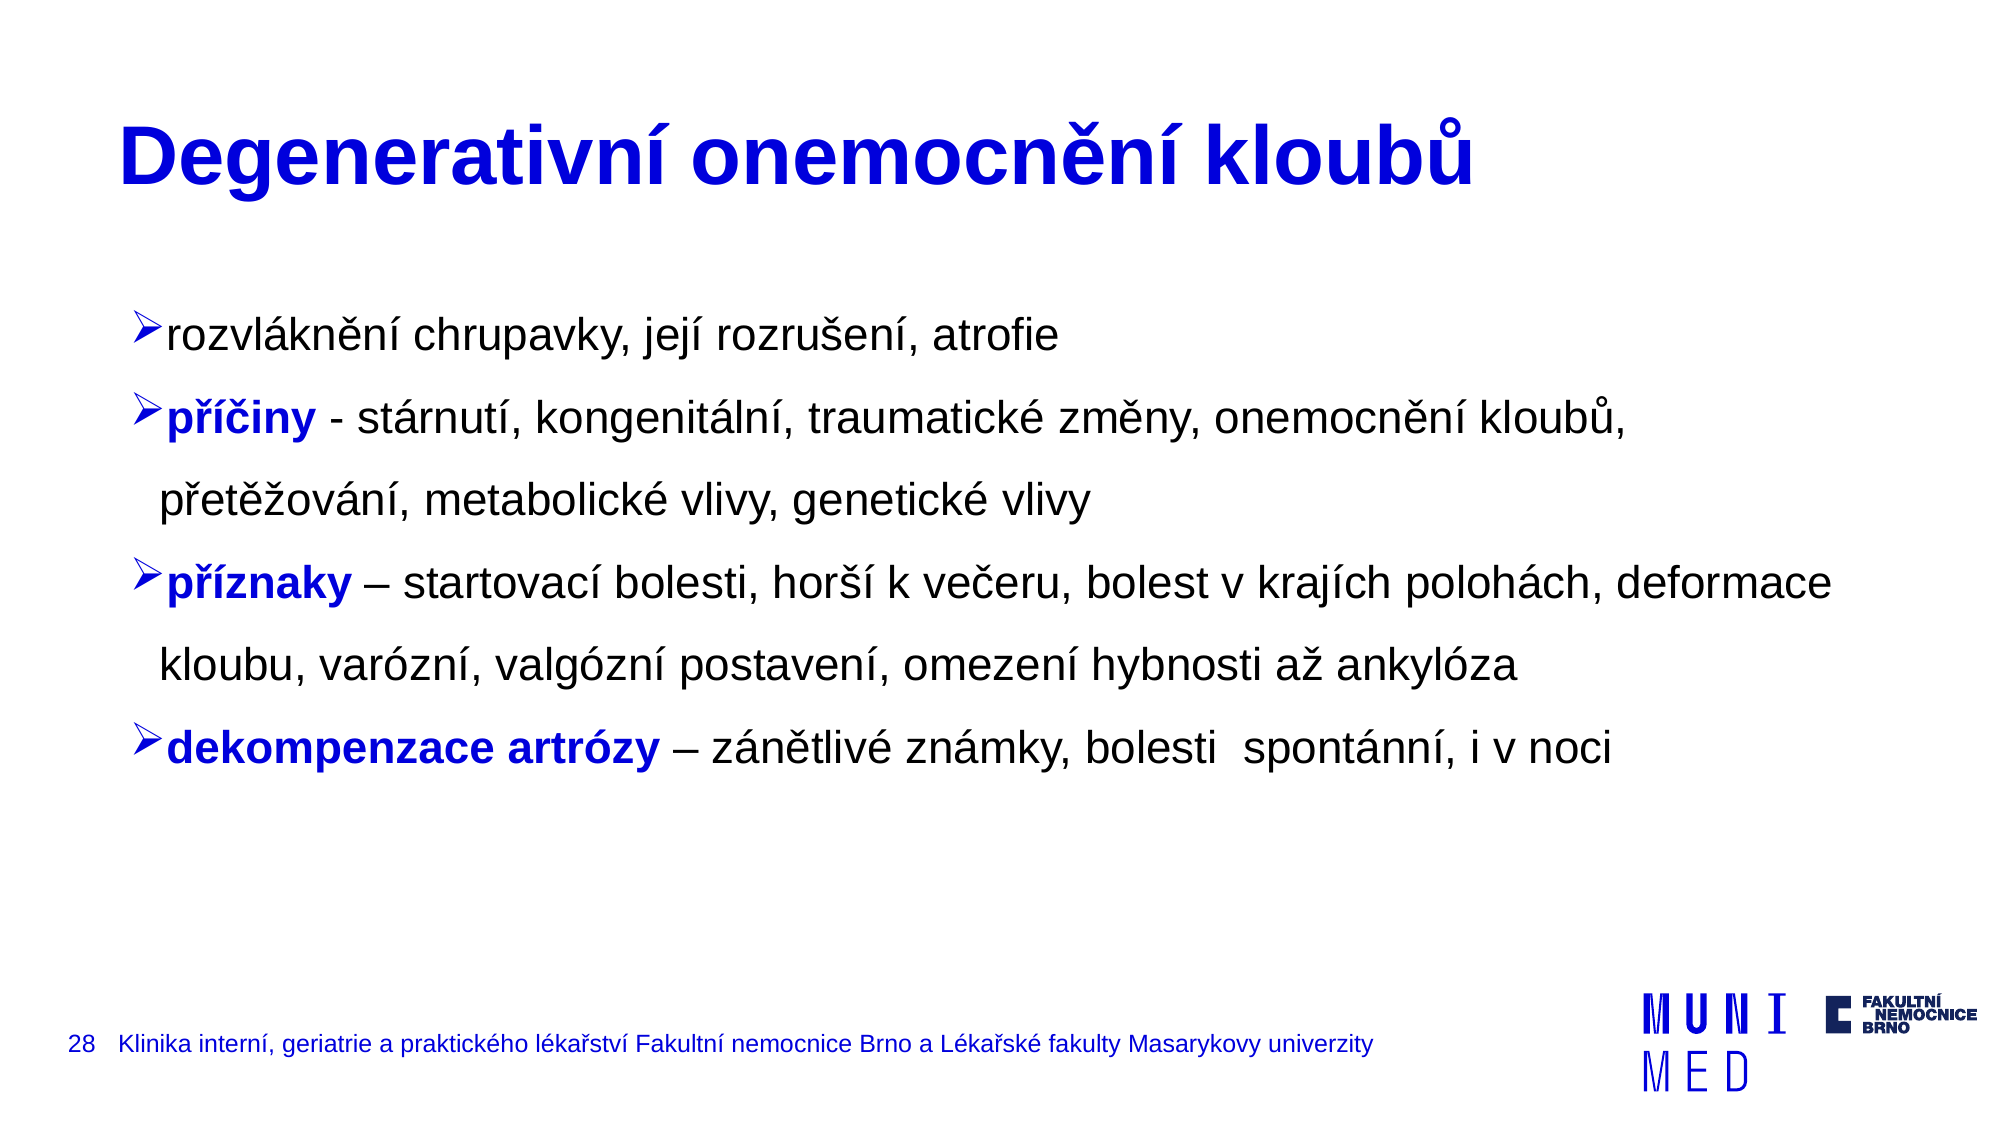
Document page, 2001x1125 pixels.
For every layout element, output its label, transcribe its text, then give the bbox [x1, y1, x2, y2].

footer Klinika interní, geriatrie a praktického lékařství Fakultní nemocnice Brno a Lékařské fakulty Masarykovy univerzity [118, 1021, 1418, 1063]
title Degenerativní onemocnění kloubů [118, 118, 1883, 193]
slide_number 28 [67, 1021, 110, 1063]
list rozvláknění chrupavky, její rozrušení, atrofie příčiny - stárnutí, kongenitální, traumatické změny, onemocnění kloubů, přetěžování, metabolické vlivy, genetické vlivy příznaky – startovací bolesti, horší k večeru, bolest v krajích polohách, deformace kloubu, varózní, valgózní postavení, omezení hybnosti až ankylóza dekompenzace artrózy – zánětlivé známky, bolesti spontánní, i v noci [118, 277, 1883, 957]
